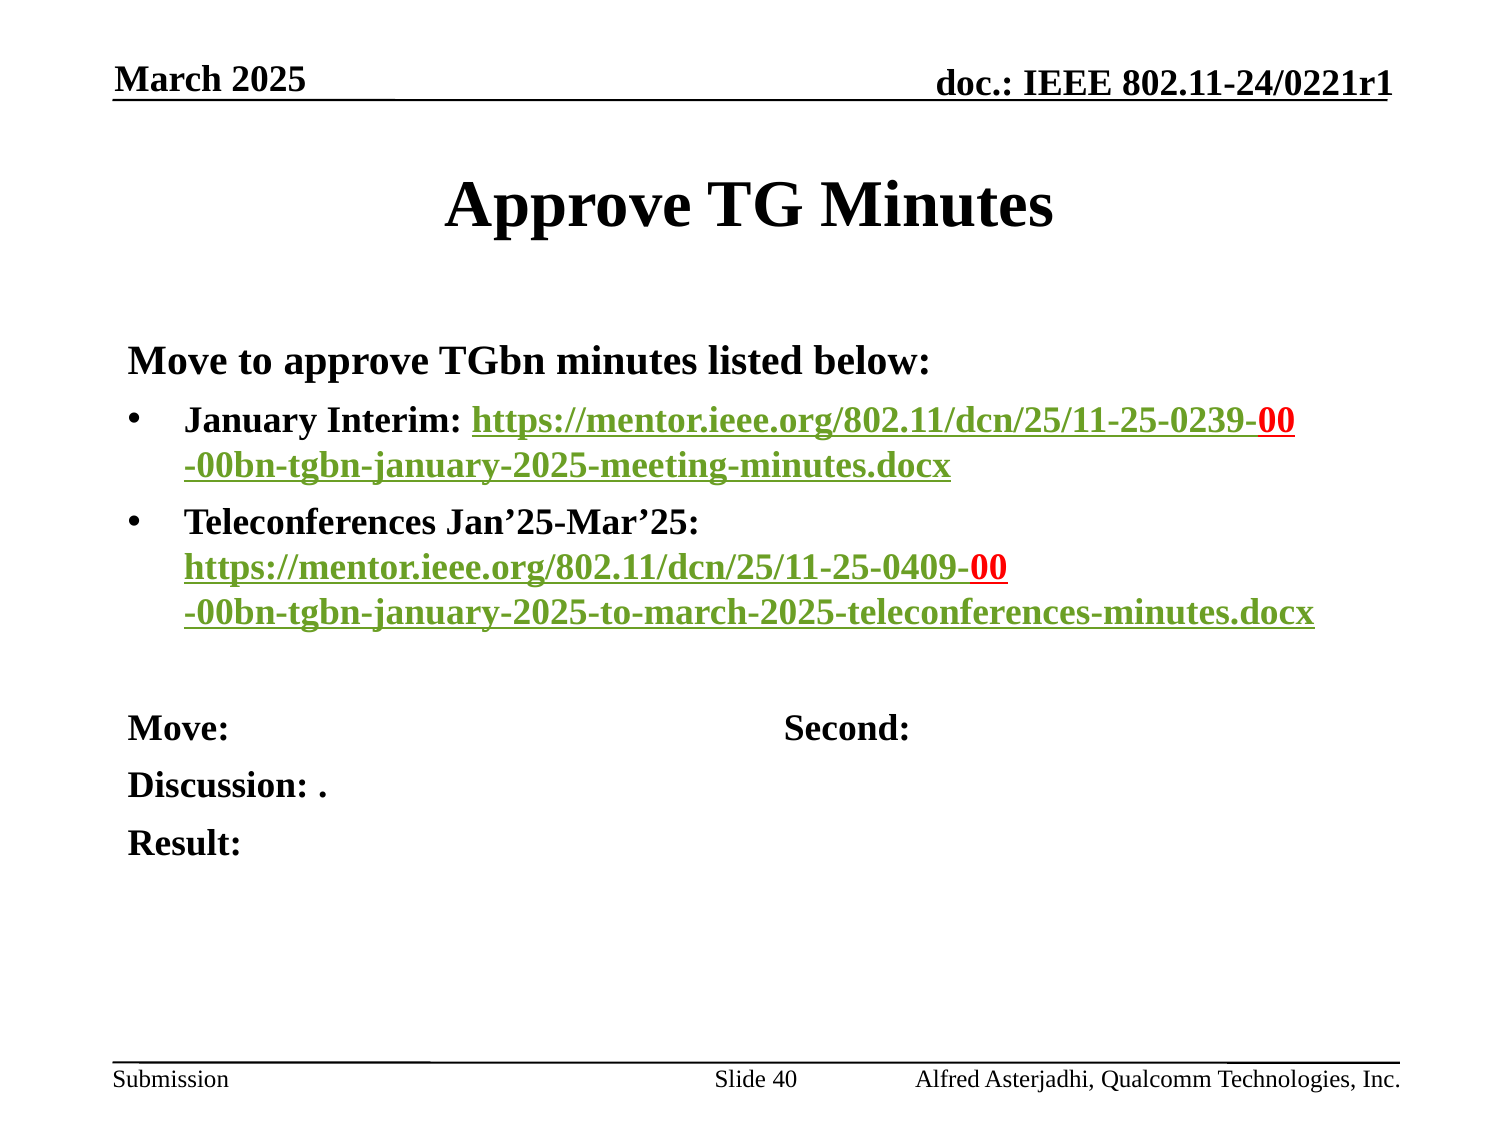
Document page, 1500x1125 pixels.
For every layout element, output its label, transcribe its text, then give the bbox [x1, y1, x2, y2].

footer Alfred Asterjadhi, Qualcomm Technologies, Inc. [878, 1061, 1402, 1093]
slide_number Slide 40 [712, 1061, 800, 1123]
list Move to approve TGbn minutes listed below: January Interim: https://mentor.ieee.org/802.11/dcn/25/11-25-0239-00-00bn-tgbn-january-2025-meeting-minutes.docx Teleconferences Jan’25-Mar’25: https://mentor.ieee.org/802.11/dcn/25/11-25-0409-00-00bn-tgbn-january-2025-to-march-2025-teleconferences-minutes.docx Move: Second: Discussion: . Result: [112, 324, 1388, 1000]
title Approve TG Minutes [112, 112, 1388, 288]
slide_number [114, 54, 423, 100]
